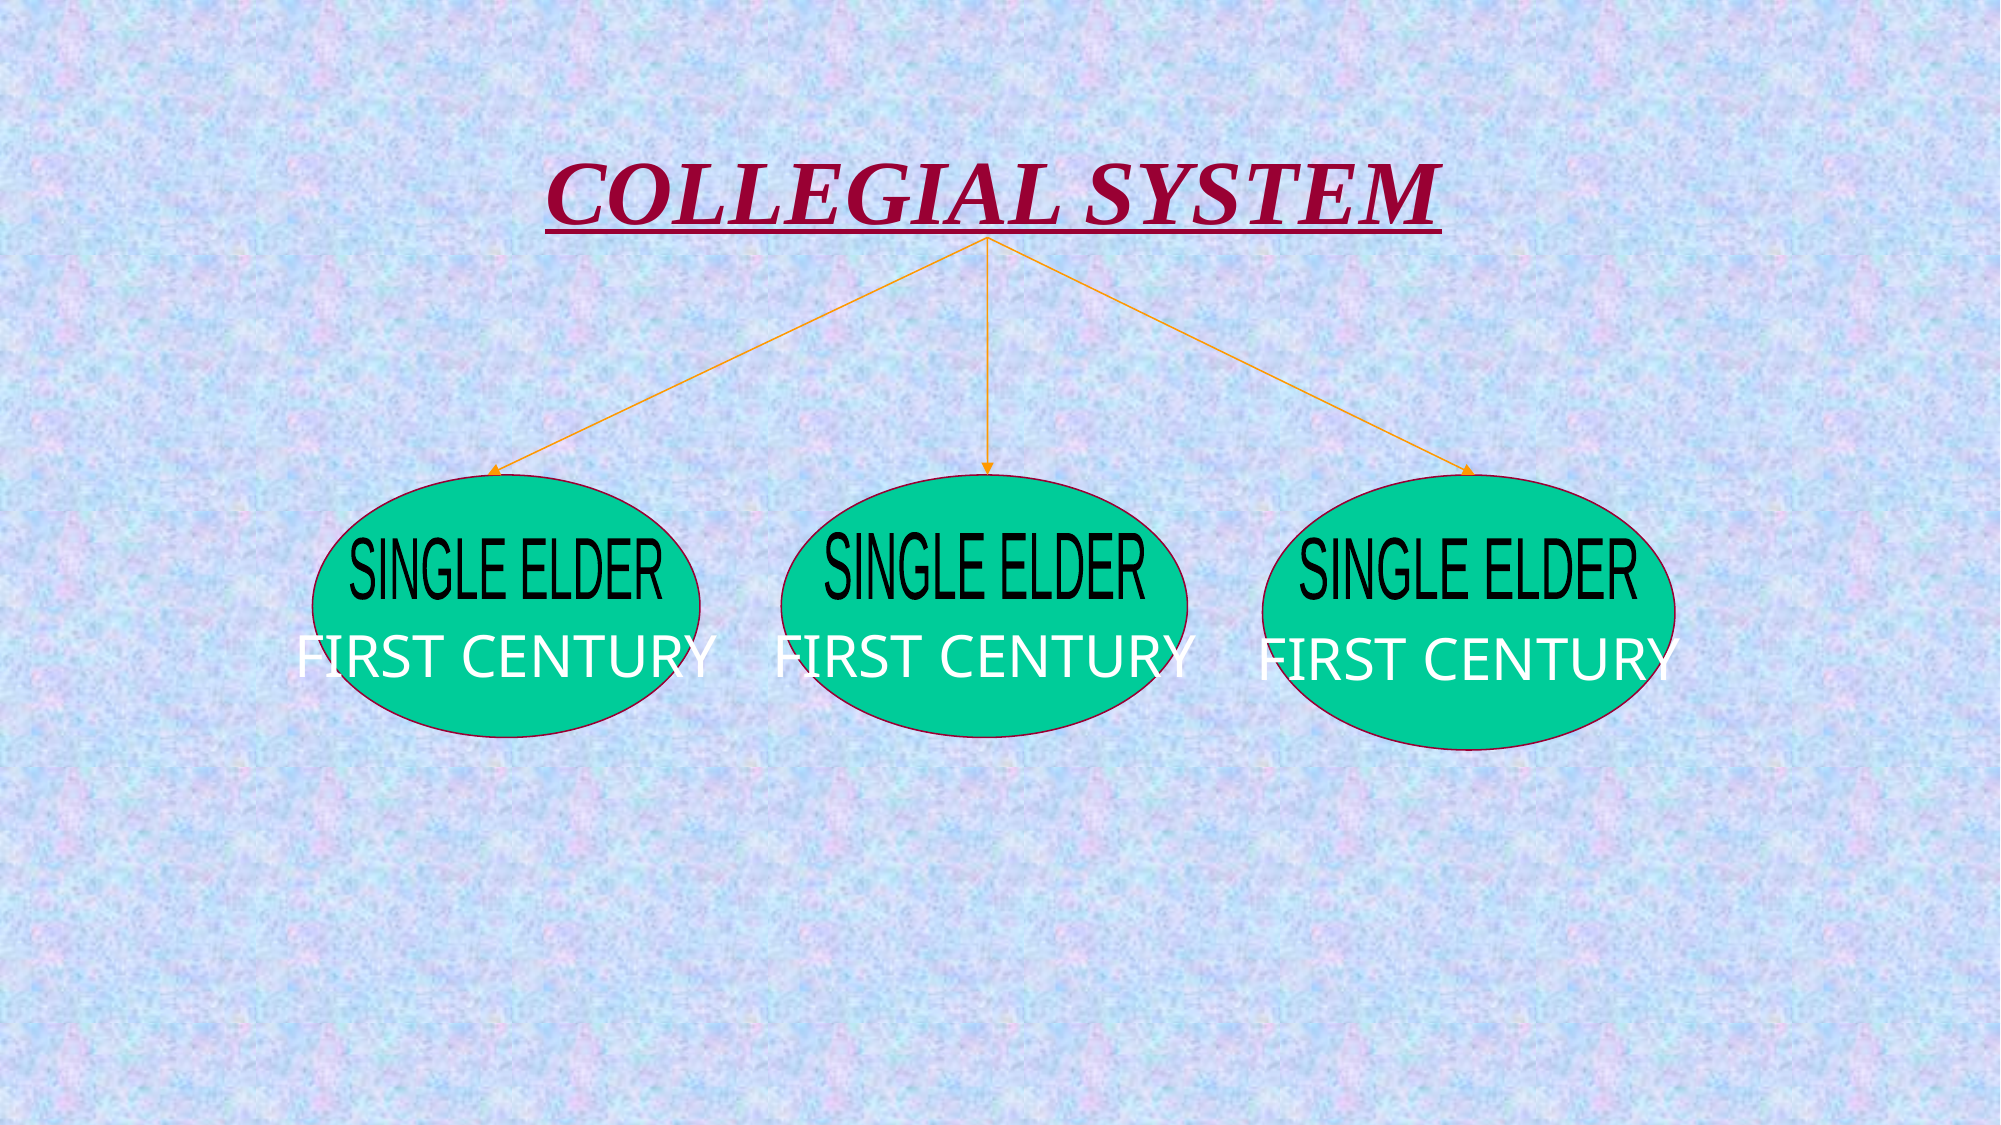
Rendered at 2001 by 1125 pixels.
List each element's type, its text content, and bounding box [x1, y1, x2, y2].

picture [0, 0, 2001, 1125]
text_box FIRST CENTURY [781, 474, 1188, 738]
text_box [487, 237, 987, 476]
title COLLEGIAL SYSTEM [362, 87, 1626, 288]
text_box FIRST CENTURY [312, 474, 700, 738]
text_box [981, 238, 994, 475]
text_box [987, 237, 1475, 476]
text_box FIRST CENTURY [1262, 475, 1675, 751]
